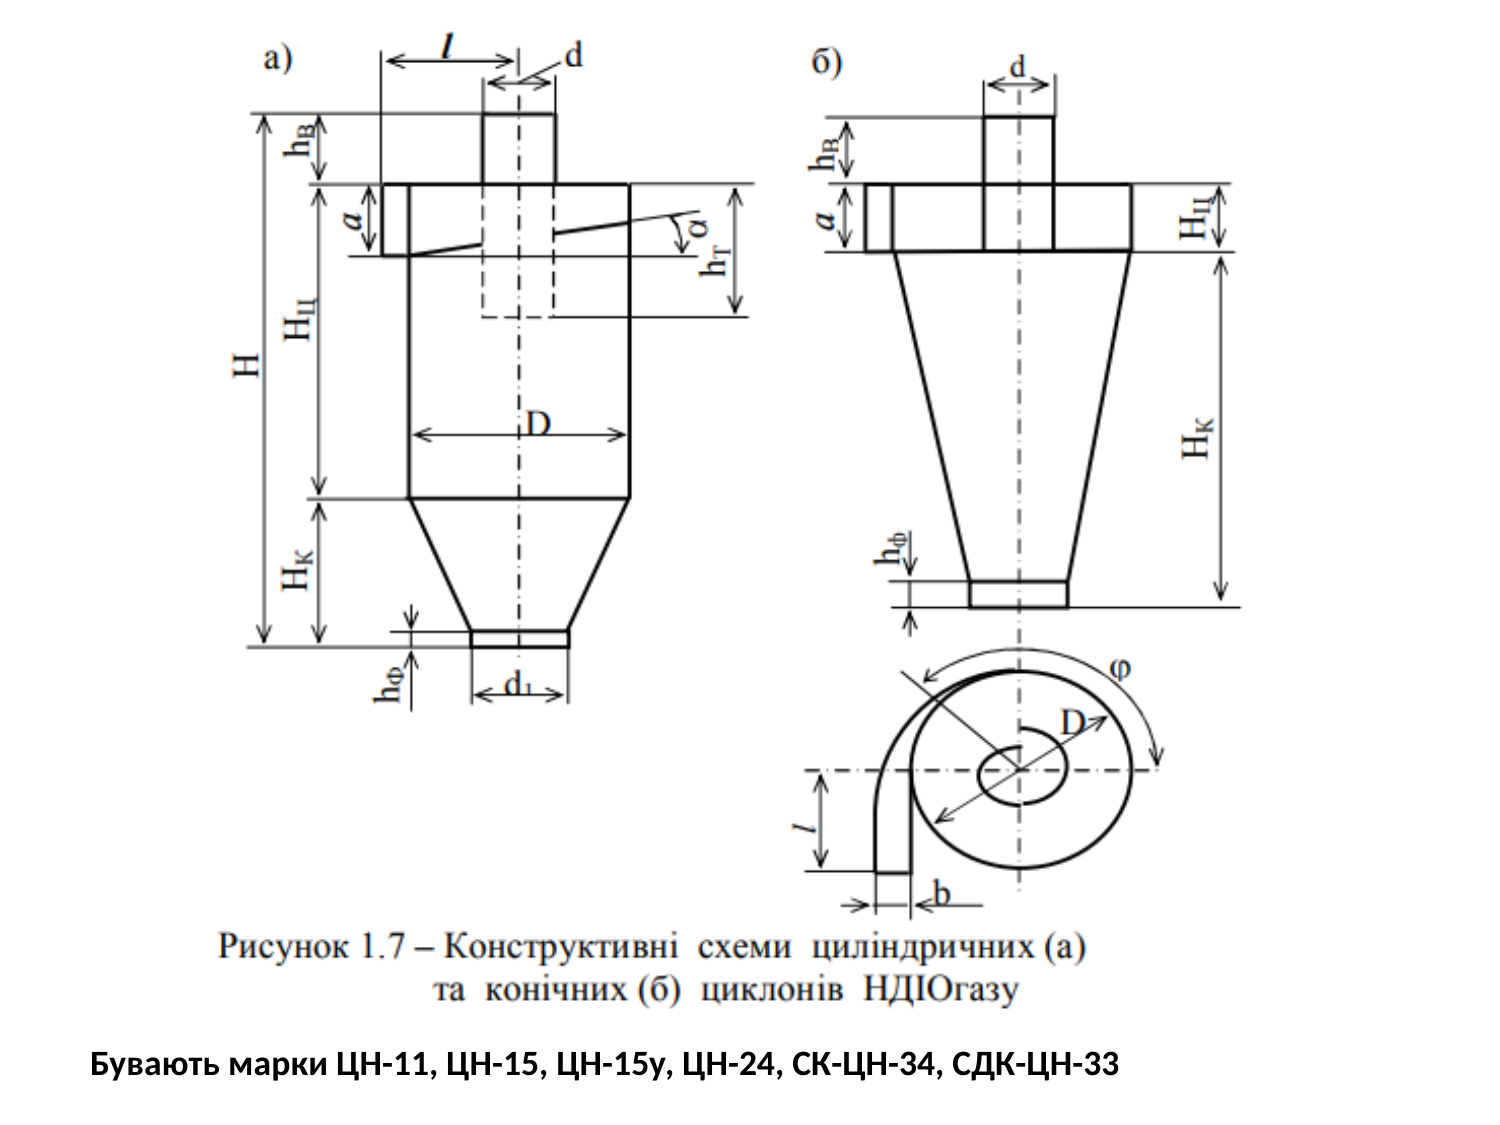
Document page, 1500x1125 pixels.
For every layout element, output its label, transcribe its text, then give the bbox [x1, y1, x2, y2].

picture [170, 0, 1302, 1026]
list Бувають марки ЦН-11, ЦН-15, ЦН-15у, ЦН-24, СК-ЦН-34, СДК-ЦН-33 [75, 262, 1425, 1094]
